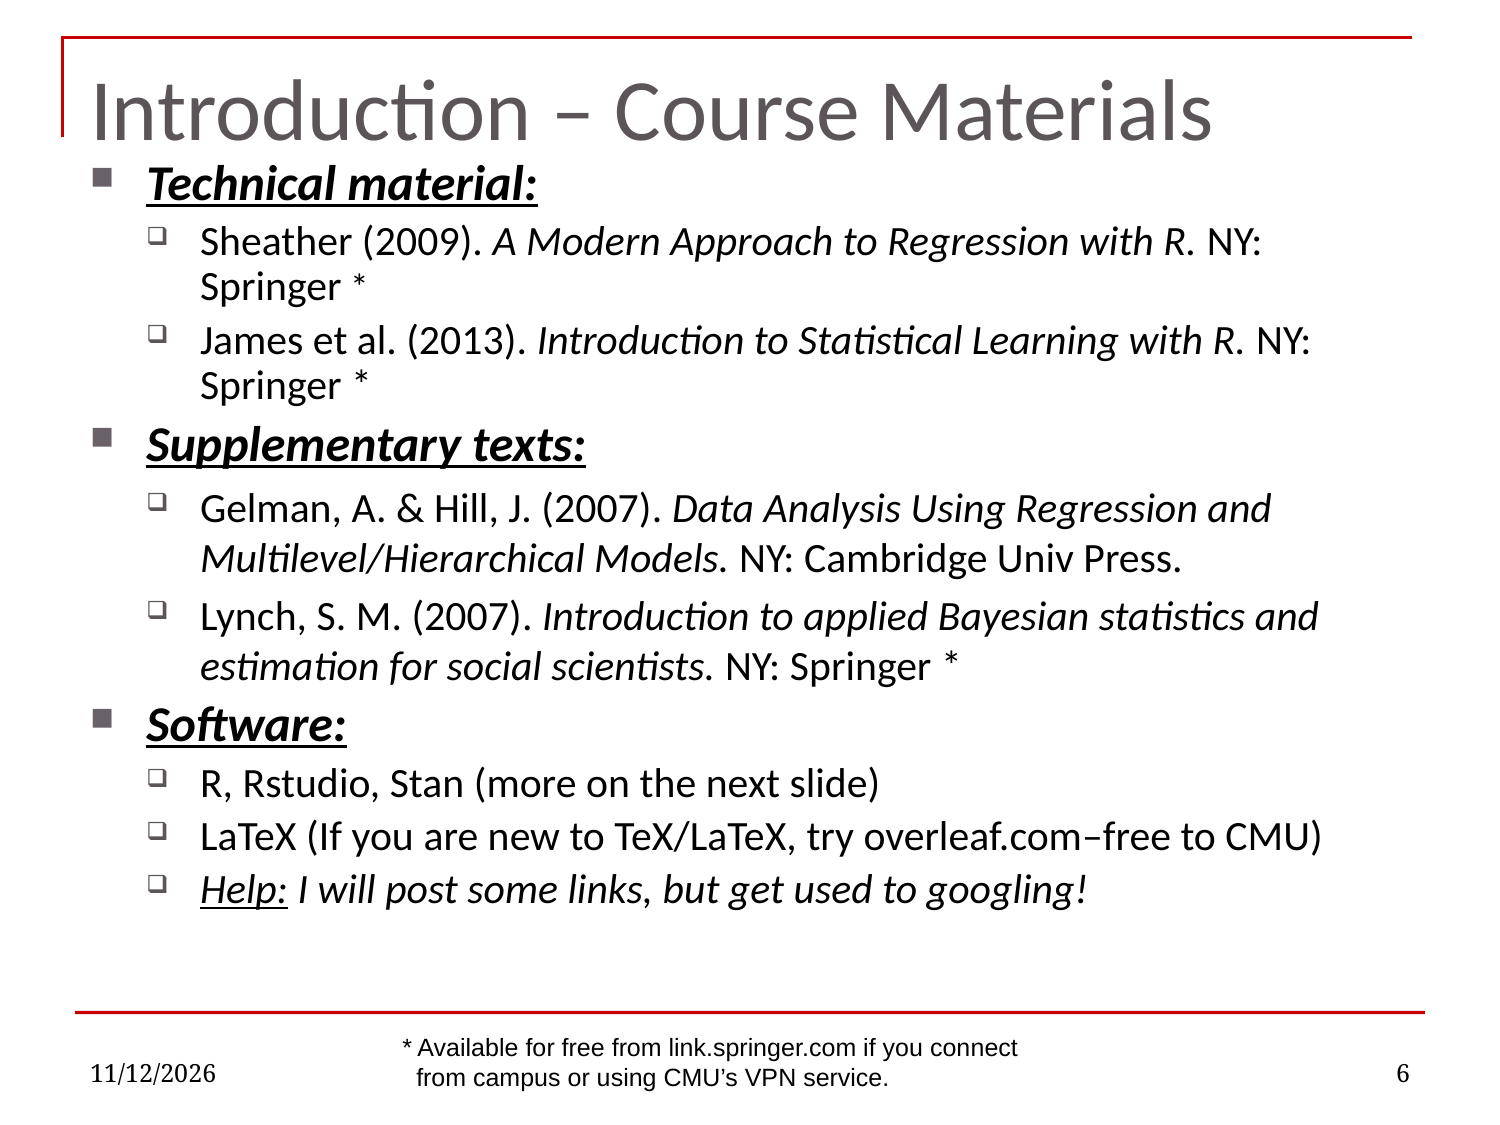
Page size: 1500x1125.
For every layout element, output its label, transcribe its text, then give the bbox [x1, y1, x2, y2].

list Technical material: Sheather (2009). A Modern Approach to Regression with R. NY: Springer * James et al. (2013). Introduction to Statistical Learning with R. NY: Springer * Supplementary texts: Gelman, A. & Hill, J. (2007). Data Analysis Using Regression and Multilevel/Hierarchical Models. NY: Cambridge Univ Press. Lynch, S. M. (2007). Introduction to applied Bayesian statistics and estimation for social scientists. NY: Springer * Software: R, Rstudio, Stan (more on the next slide) LaTeX (If you are new to TeX/LaTeX, try overleaf.com–free to CMU) Help: I will post some links, but get used to googling! [75, 149, 1425, 981]
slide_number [75, 1024, 425, 1100]
text_box * Available for free from link.springer.com if you connect from campus or using CMU’s VPN service. [387, 1024, 1063, 1099]
title Introduction – Course Materials [75, 45, 1425, 149]
slide_number 6 [1074, 1024, 1425, 1100]
